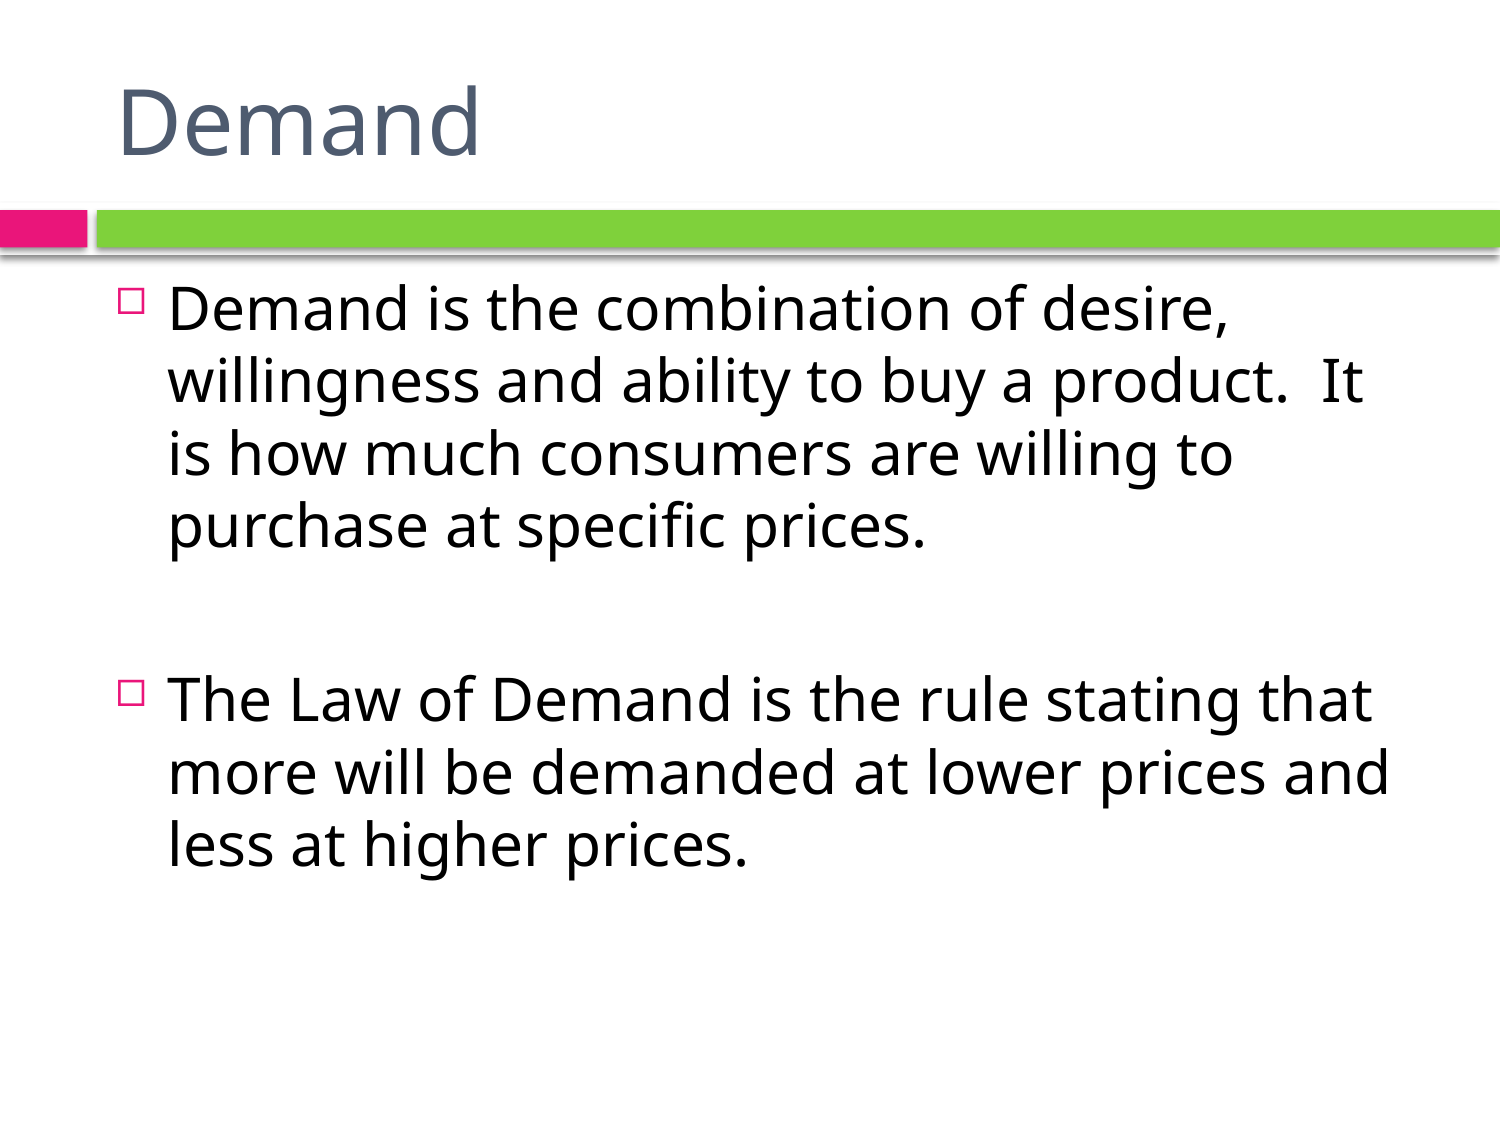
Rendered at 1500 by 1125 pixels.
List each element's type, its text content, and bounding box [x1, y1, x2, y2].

title Demand [100, 37, 1438, 200]
list Demand is the combination of desire, willingness and ability to buy a product. It is how much consumers are willing to purchase at specific prices. The Law of Demand is the rule stating that more will be demanded at lower prices and less at higher prices. [100, 262, 1438, 1000]
